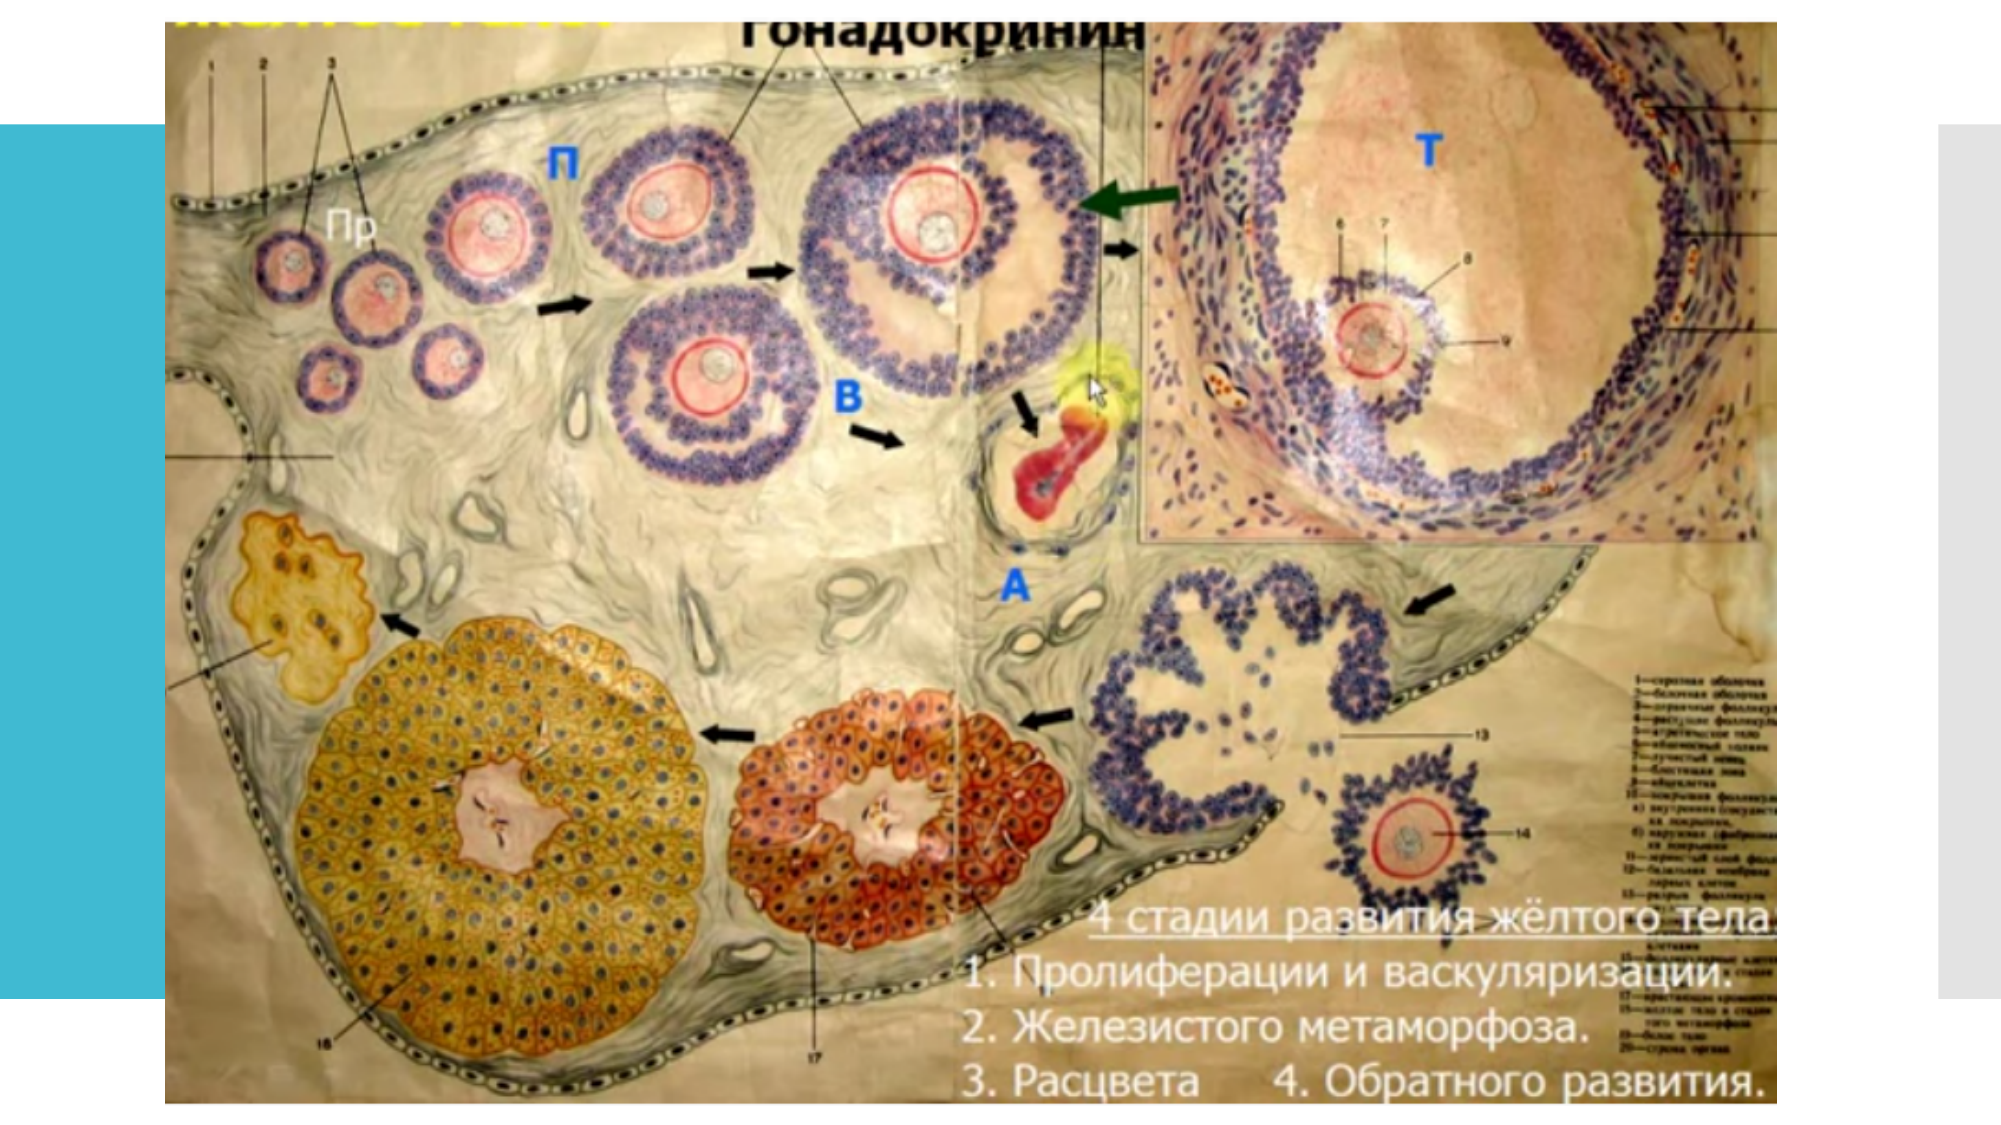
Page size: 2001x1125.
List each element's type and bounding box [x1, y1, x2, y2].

picture [164, 17, 1777, 1107]
